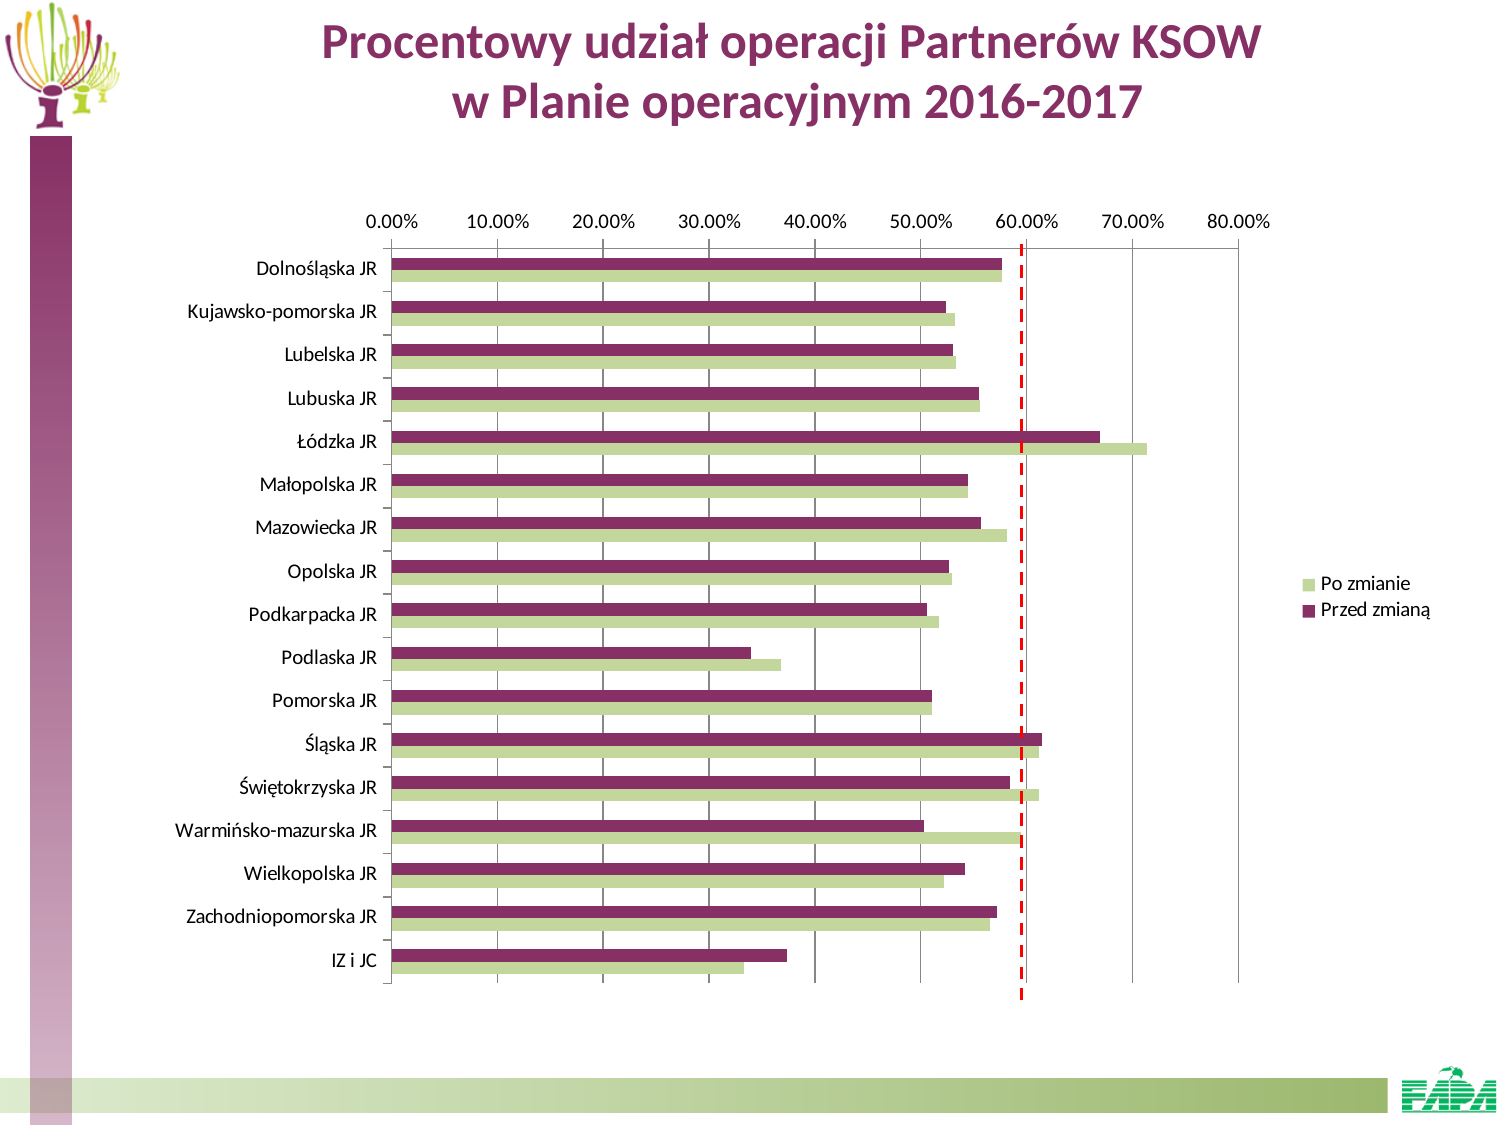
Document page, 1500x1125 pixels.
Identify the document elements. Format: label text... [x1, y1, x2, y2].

picture [1402, 1066, 1498, 1113]
title Procentowy udział operacji Partnerów KSOW w Planie operacyjnym 2016-2017 [171, 0, 1425, 137]
picture [3, 0, 121, 131]
text_box [28, 139, 73, 1125]
chart [148, 196, 1450, 1000]
text_box [0, 1076, 28, 1114]
text_box [73, 1076, 1390, 1114]
